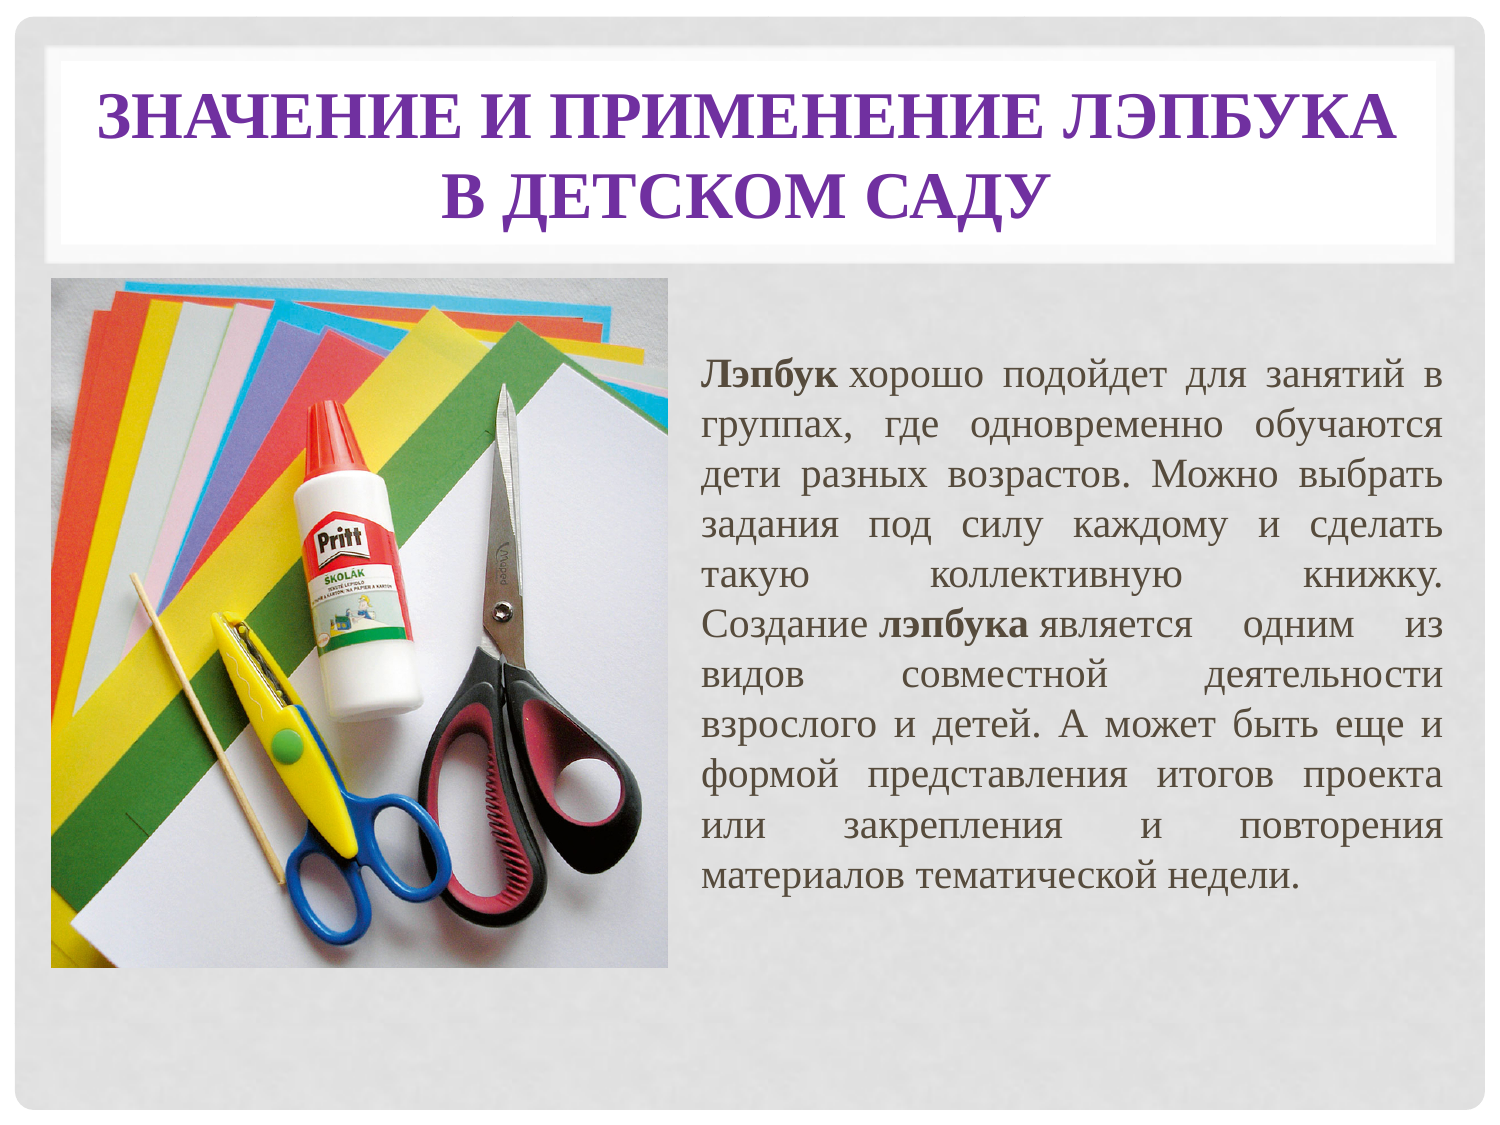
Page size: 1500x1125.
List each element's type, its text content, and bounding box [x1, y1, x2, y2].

list Лэпбук хорошо подойдет для занятий в группах, где одновременно обучаются дети разных возрастов. Можно выбрать задания под силу каждому и сделать такую коллективную книжку. Создание лэпбука является одним из видов совместной деятельности взрослого и детей. А может быть еще и формой представления итогов проекта или закрепления и повторения материалов тематической недели. [667, 338, 1459, 1059]
picture [50, 278, 668, 968]
title Значение и применение лэпбука в детском саду [69, 66, 1425, 238]
